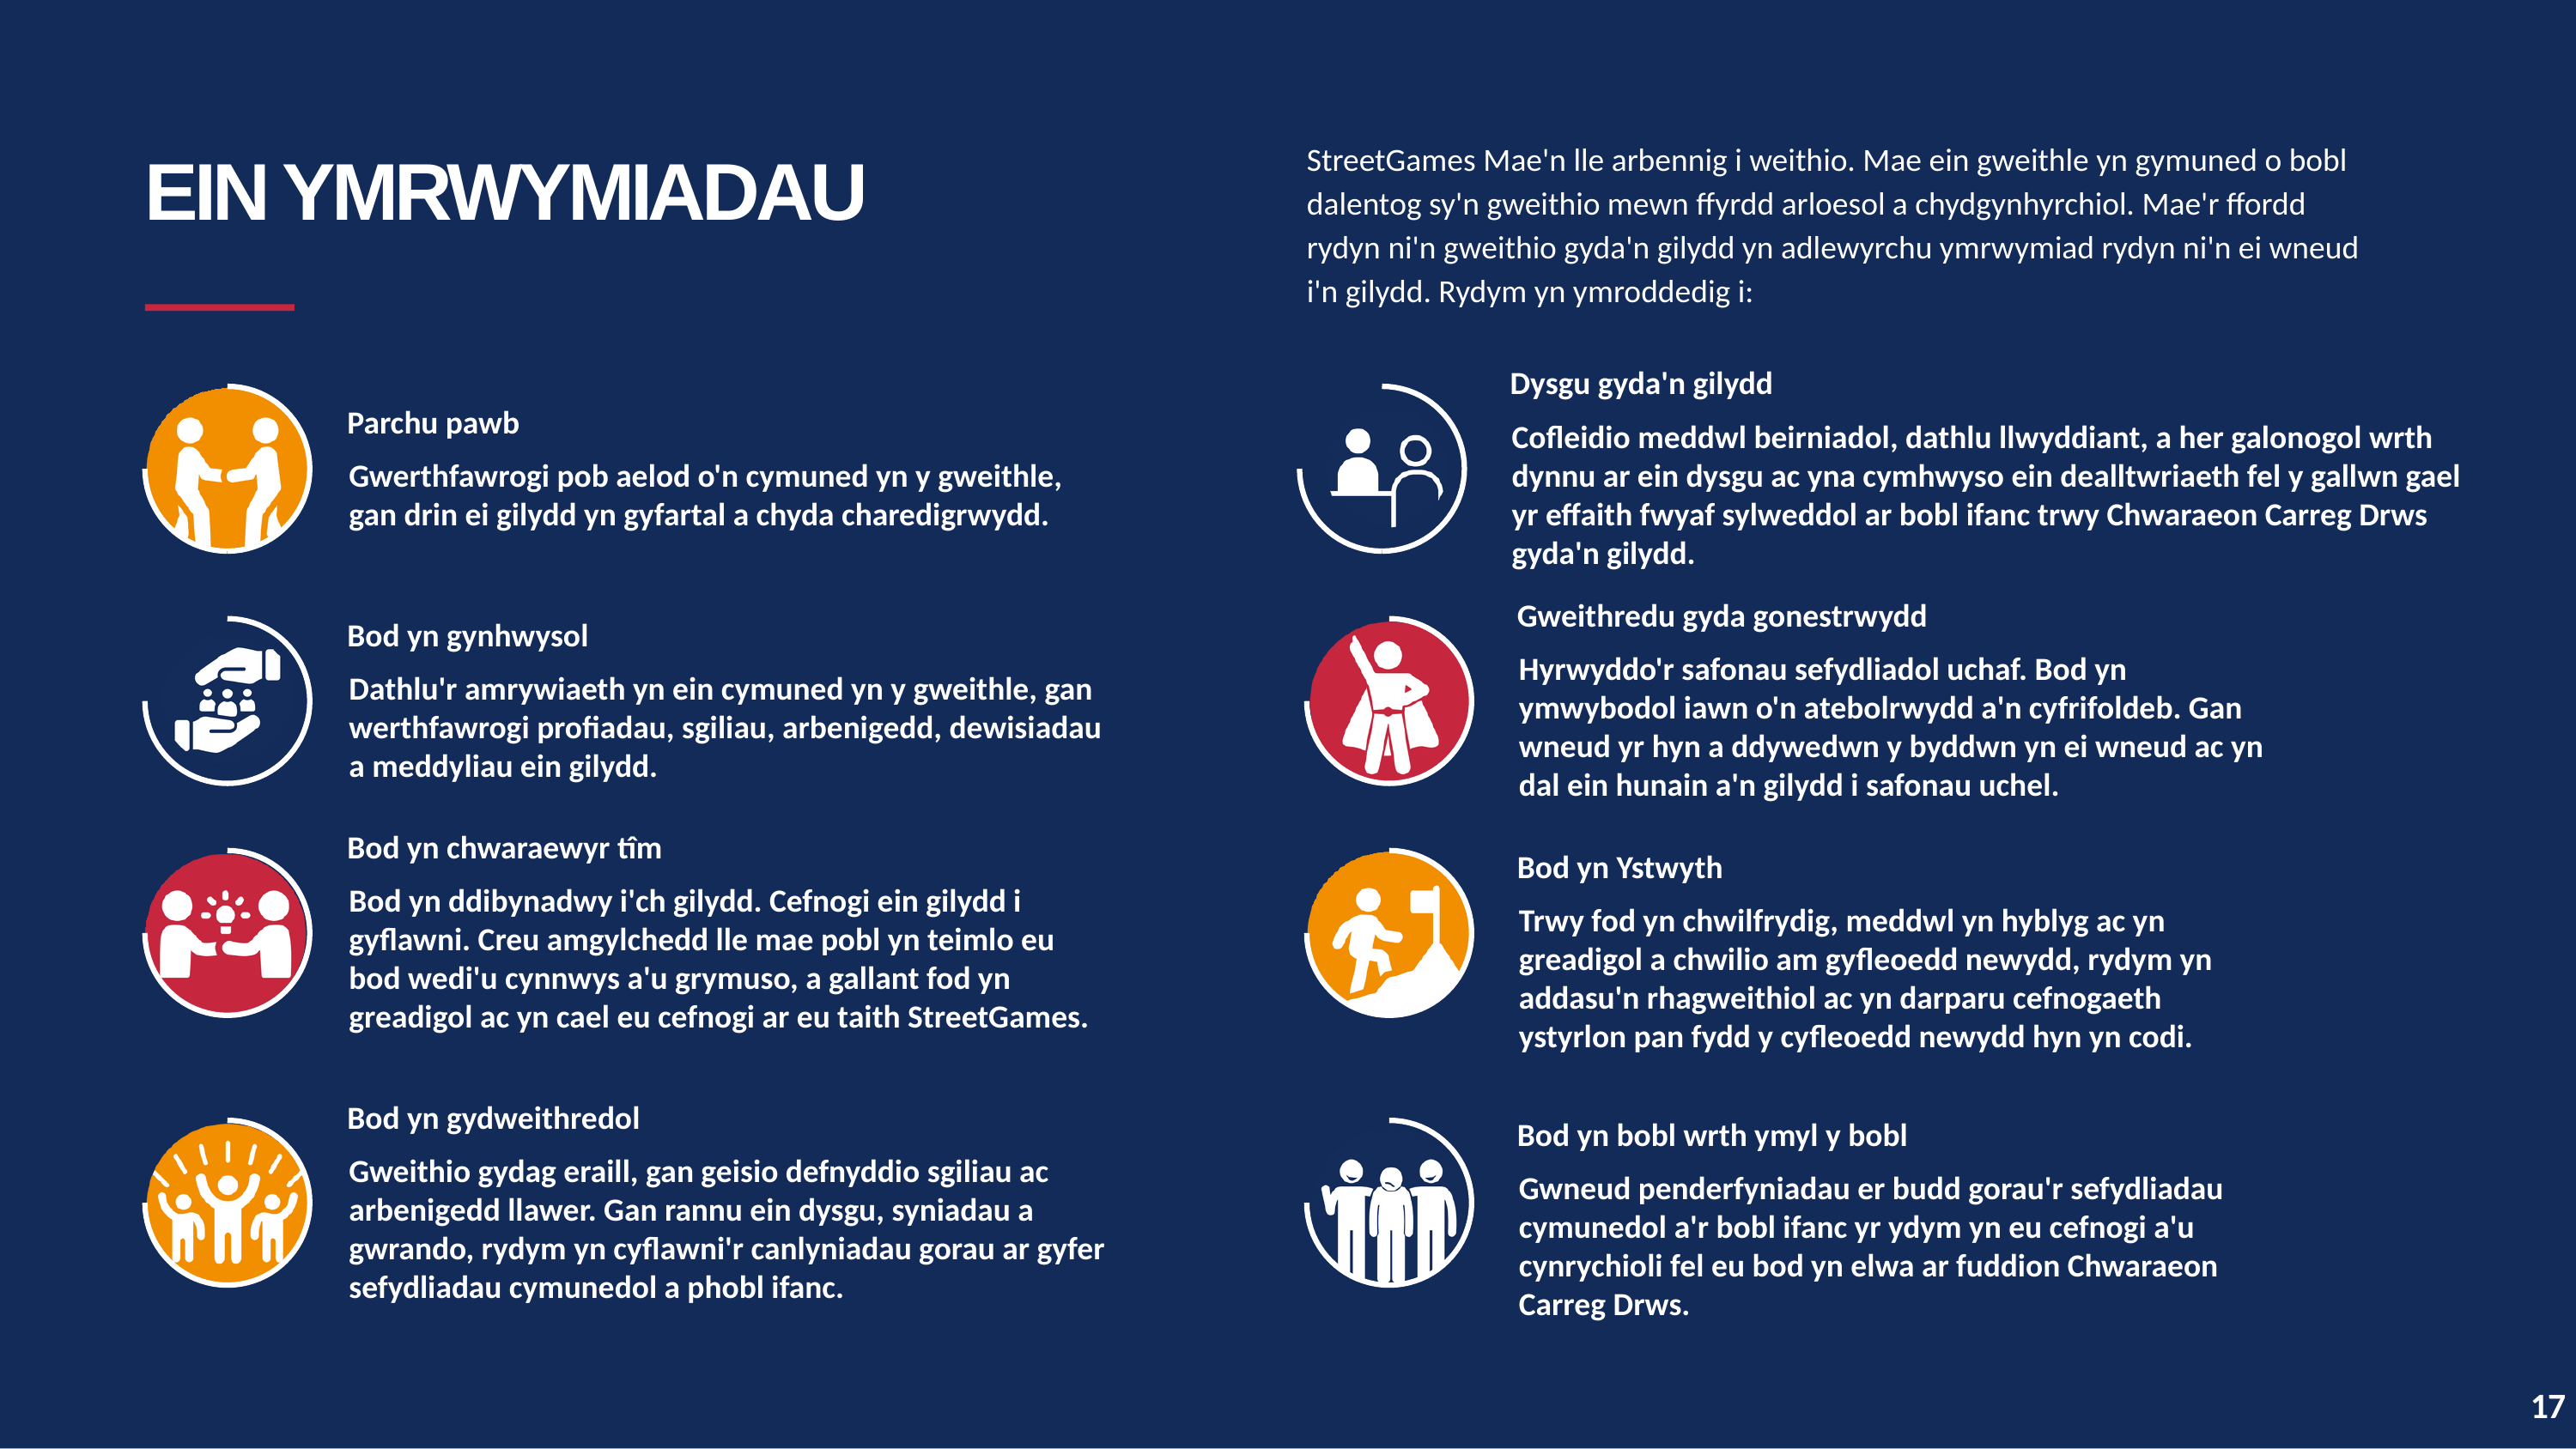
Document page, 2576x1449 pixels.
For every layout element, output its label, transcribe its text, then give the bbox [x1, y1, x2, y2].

text_box Bod yn Ystwyth Trwy fod yn chwilfrydig, meddwl yn hyblyg ac yn greadigol a chwilio am gyfleoedd newydd, rydym yn addasu'n rhagweithiol ac yn darparu cefnogaeth ystyrlon pan fydd y cyfleoedd newydd hyn yn codi. [1516, 831, 2258, 1054]
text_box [142, 1117, 313, 1288]
text_box Dysgu gyda'n gilydd Cofleidio meddwl beirniadol, dathlu llwyddiant, a her galonogol wrth dynnu ar ein dysgu ac yna cymhwyso ein dealltwriaeth fel y gallwn gael yr effaith fwyaf sylweddol ar bobl ifanc trwy Chwaraeon Carreg Drws gyda'n gilydd. [1510, 348, 2470, 571]
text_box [142, 615, 313, 786]
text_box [142, 847, 313, 1019]
text_box Bod yn gynhwysol Dathlu'r amrywiaeth yn ein cymuned yn y gweithle, gan werthfawrogi profiadau, sgiliau, arbenigedd, dewisiadau a meddyliau ein gilydd. [347, 599, 1107, 784]
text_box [1297, 383, 1467, 555]
text_box Parchu pawb Gwerthfawrogi pob aelod o'n cymuned yn y gweithle, gan drin ei gilydd yn gyfartal a chyda charedigrwydd. [347, 386, 1094, 532]
text_box Bod yn chwaraewyr tîm Bod yn ddibynadwy i'ch gilydd. Cefnogi ein gilydd i gyflawni. Creu amgylchedd lle mae pobl yn teimlo eu bod wedi'u cynnwys a'u grymuso, a gallant fod yn greadigol ac yn cael eu cefnogi ar eu taith StreetGames. [347, 812, 1101, 1035]
slide_number 17 [2517, 1390, 2573, 1449]
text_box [142, 383, 313, 555]
text_box StreetGames Mae'n lle arbennig i weithio. Mae ein gweithle yn gymuned o bobl dalentog sy'n gweithio mewn ffyrdd arloesol a chydgynhyrchiol. Mae'r ffordd rydyn ni'n gweithio gyda'n gilydd yn adlewyrchu ymrwymiad rydyn ni'n ei wneud i'n gilydd. Rydym yn ymroddedig i: [1304, 131, 2374, 310]
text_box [1303, 615, 1475, 786]
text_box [1303, 847, 1475, 1019]
title EIN YMRWYMIADAU [143, 137, 927, 382]
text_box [1303, 1117, 1475, 1288]
text_box Gweithredu gyda gonestrwydd Hyrwyddo'r safonau sefydliadol uchaf. Bod yn ymwybodol iawn o'n atebolrwydd a'n cyfrifoldeb. Gan wneud yr hyn a ddywedwn y byddwn yn ei wneud ac yn dal ein hunain a'n gilydd i safonau uchel. [1516, 580, 2266, 803]
text_box Bod yn gydweithredol Gweithio gydag eraill, gan geisio defnyddio sgiliau ac arbenigedd llawer. Gan rannu ein dysgu, syniadau a gwrando, rydym yn cyflawni'r canlyniadau gorau ar gyfer sefydliadau cymunedol a phobl ifanc. [347, 1082, 1109, 1305]
text_box Bod yn bobl wrth ymyl y bobl Gwneud penderfyniadau er budd gorau'r sefydliadau cymunedol a'r bobl ifanc yr ydym yn eu cefnogi a'u cynrychioli fel eu bod yn elwa ar fuddion Chwaraeon Carreg Drws. [1516, 1100, 2280, 1323]
